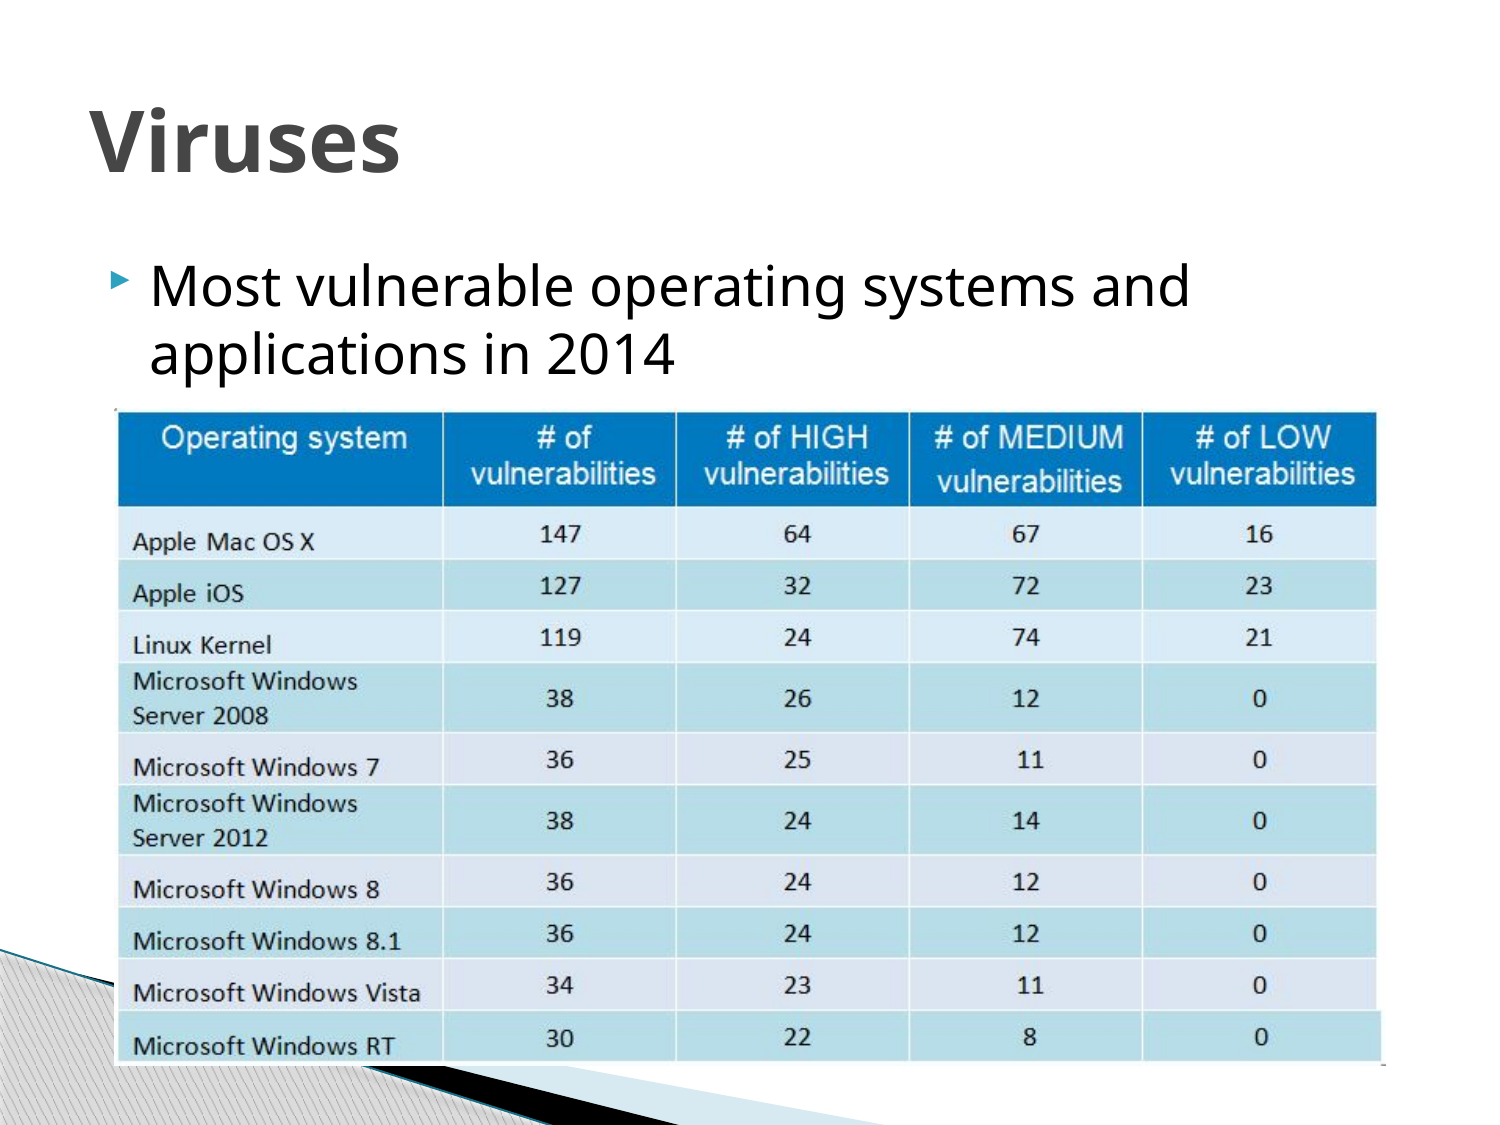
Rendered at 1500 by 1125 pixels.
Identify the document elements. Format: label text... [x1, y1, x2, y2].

title Viruses [75, 45, 1425, 233]
list Most vulnerable operating systems and applications in 2014 [75, 243, 1425, 986]
picture [114, 408, 1386, 1066]
